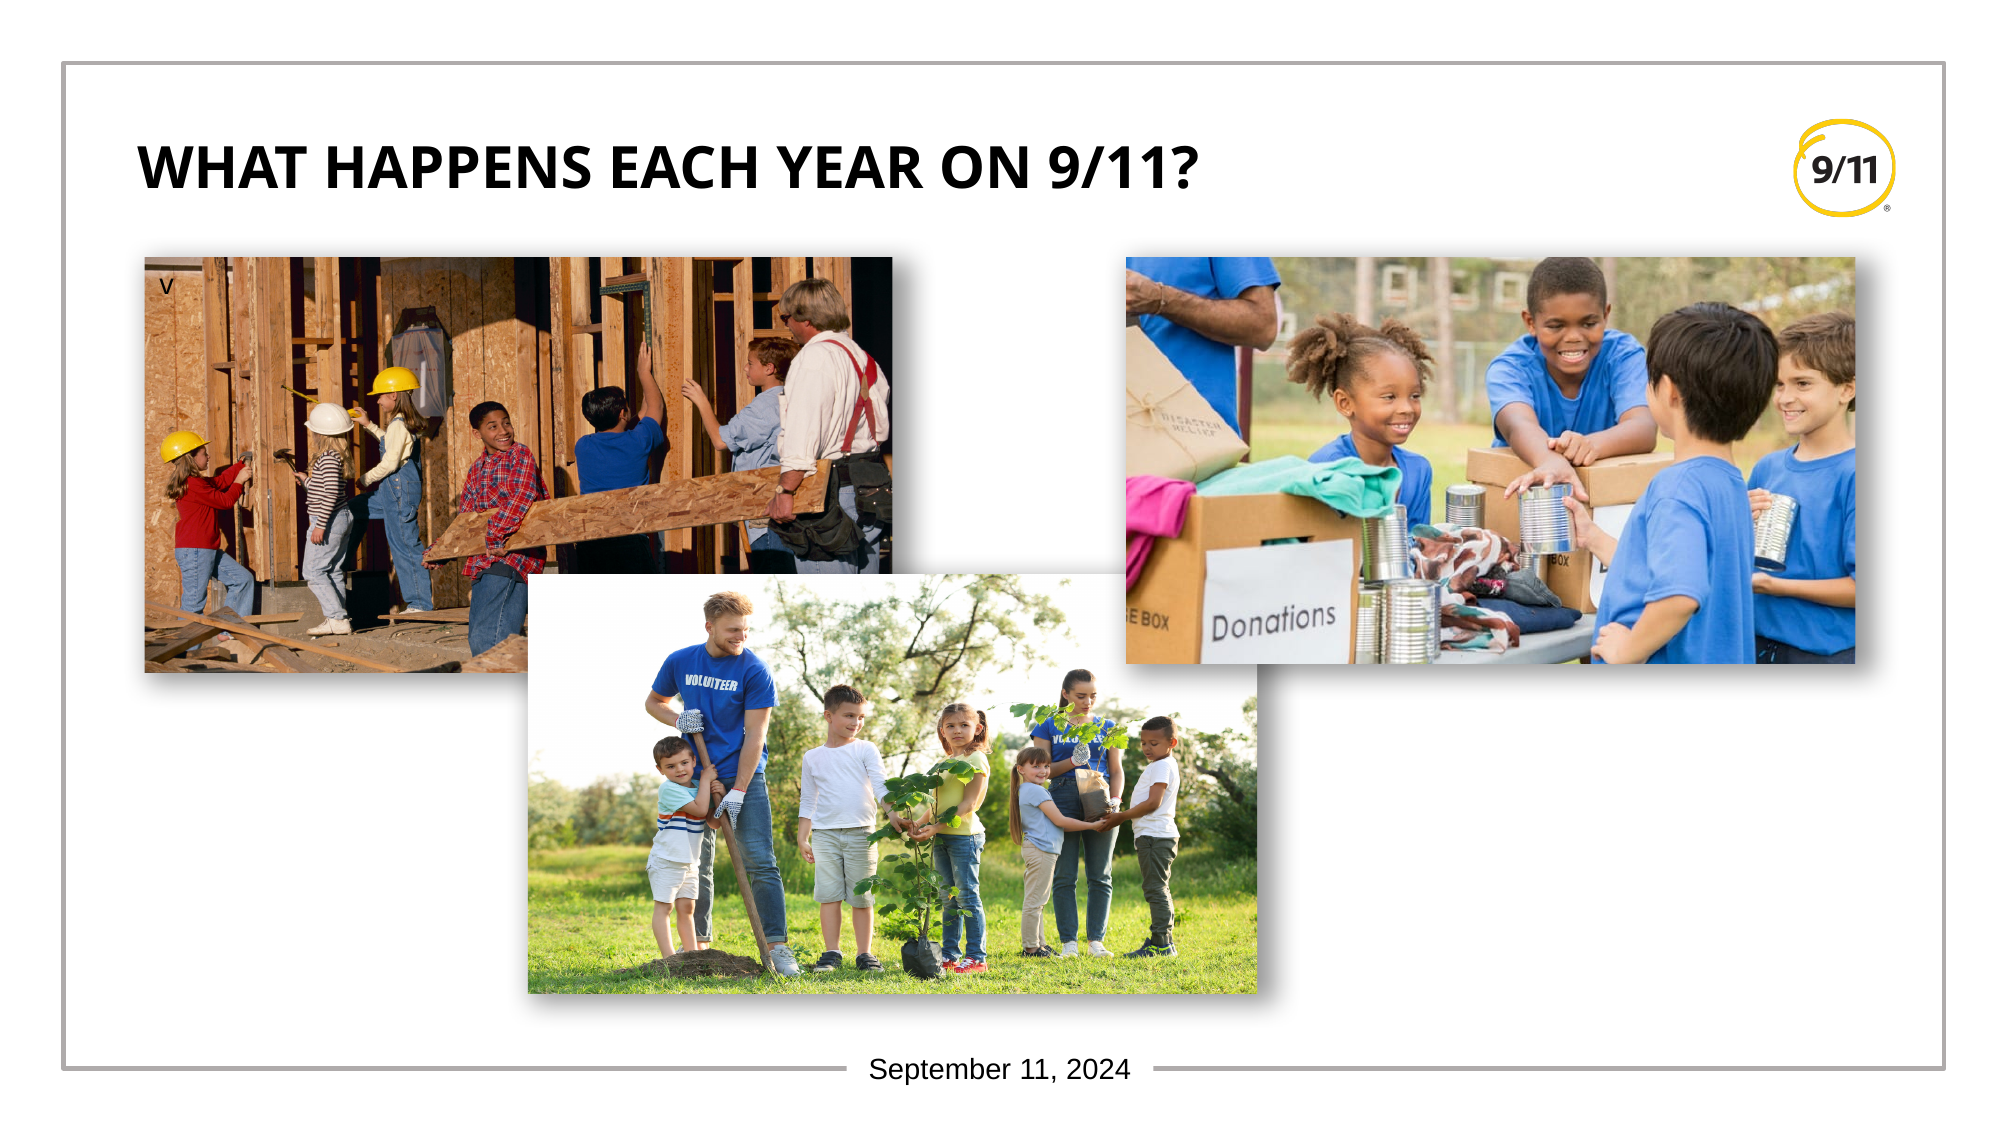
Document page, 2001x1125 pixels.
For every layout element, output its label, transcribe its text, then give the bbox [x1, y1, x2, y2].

text_box v [144, 257, 893, 673]
title WHAT HAPPENS EACH YEAR ON 9/11? [137, 131, 1863, 207]
picture [1779, 112, 1910, 225]
picture [1125, 257, 1856, 664]
text_box [527, 574, 1258, 994]
